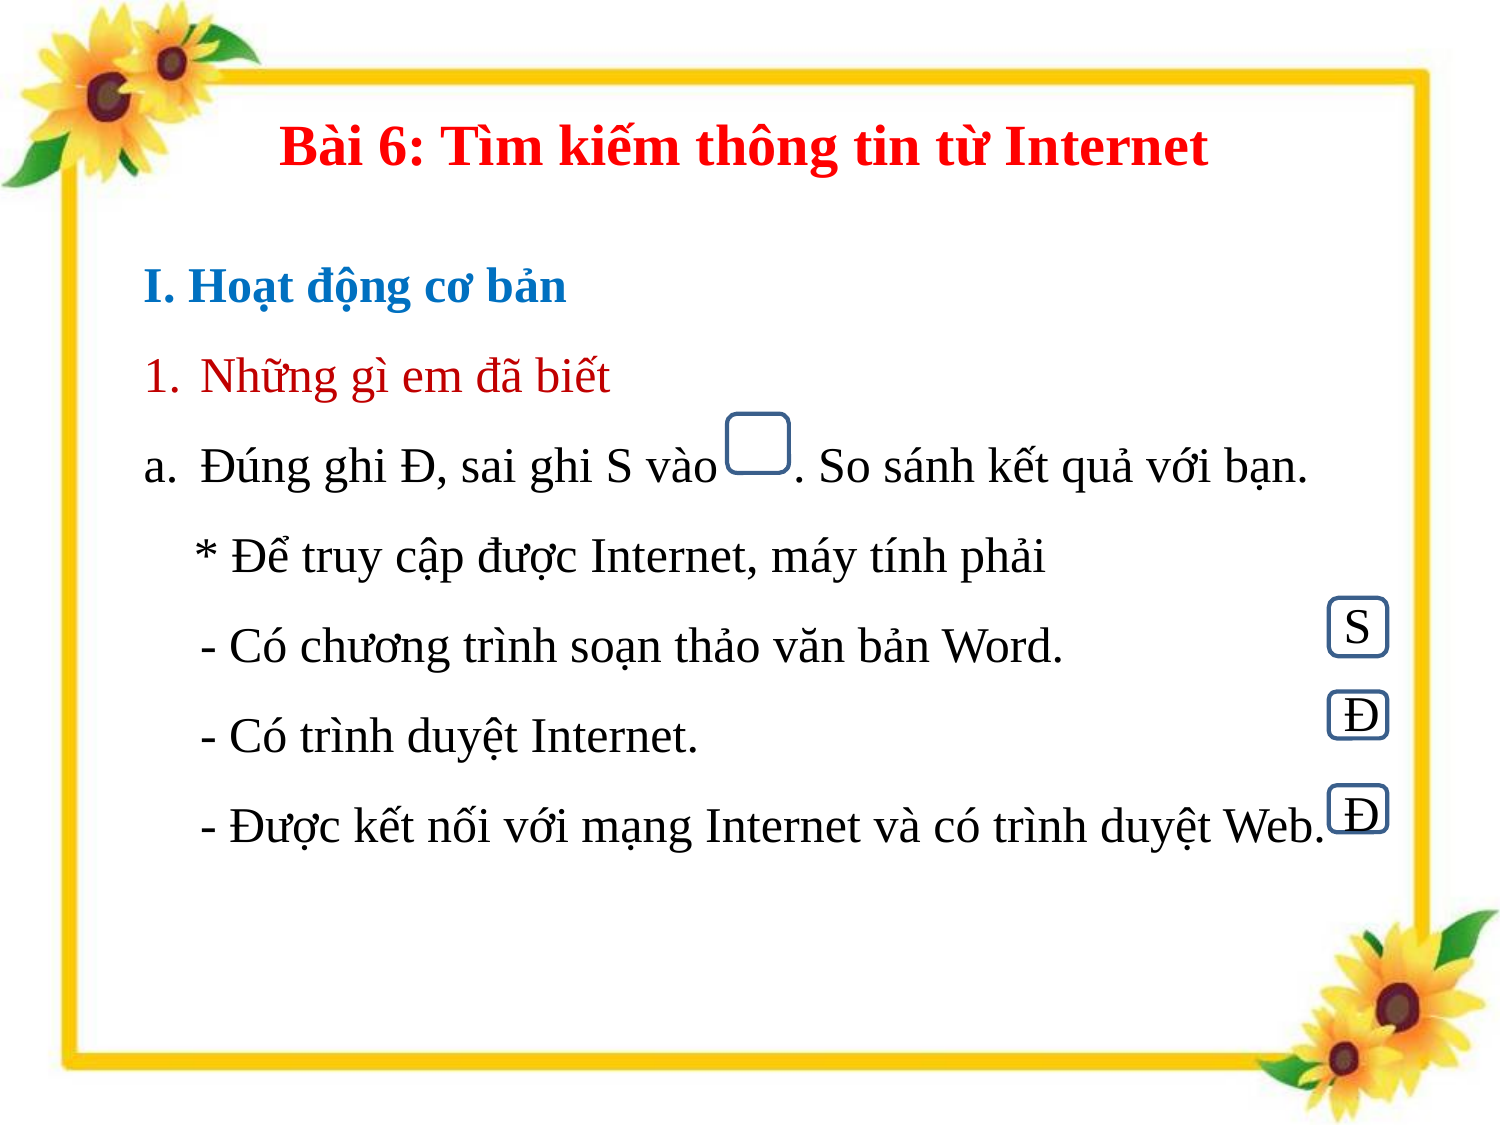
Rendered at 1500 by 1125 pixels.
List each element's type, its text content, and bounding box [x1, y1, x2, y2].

text_box Đ [1328, 674, 1411, 750]
text_box [724, 411, 792, 476]
title Bài 6: Tìm kiếm thông tin từ Internet [69, 71, 1420, 178]
text_box S [1328, 586, 1411, 661]
text_box Đ [1328, 773, 1411, 849]
picture [0, 0, 1500, 1125]
text_box I. Hoạt động cơ bản Những gì em đã biết Đúng ghi Đ, sai ghi S vào . So sánh kết quả với bạn. * Để truy cập được Internet, máy tính phải - Có chương trình soạn thảo văn bản Word. - Có trình duyệt Internet. - Được kết nối với mạng Internet và có trình duyệt Web. [128, 215, 1395, 861]
